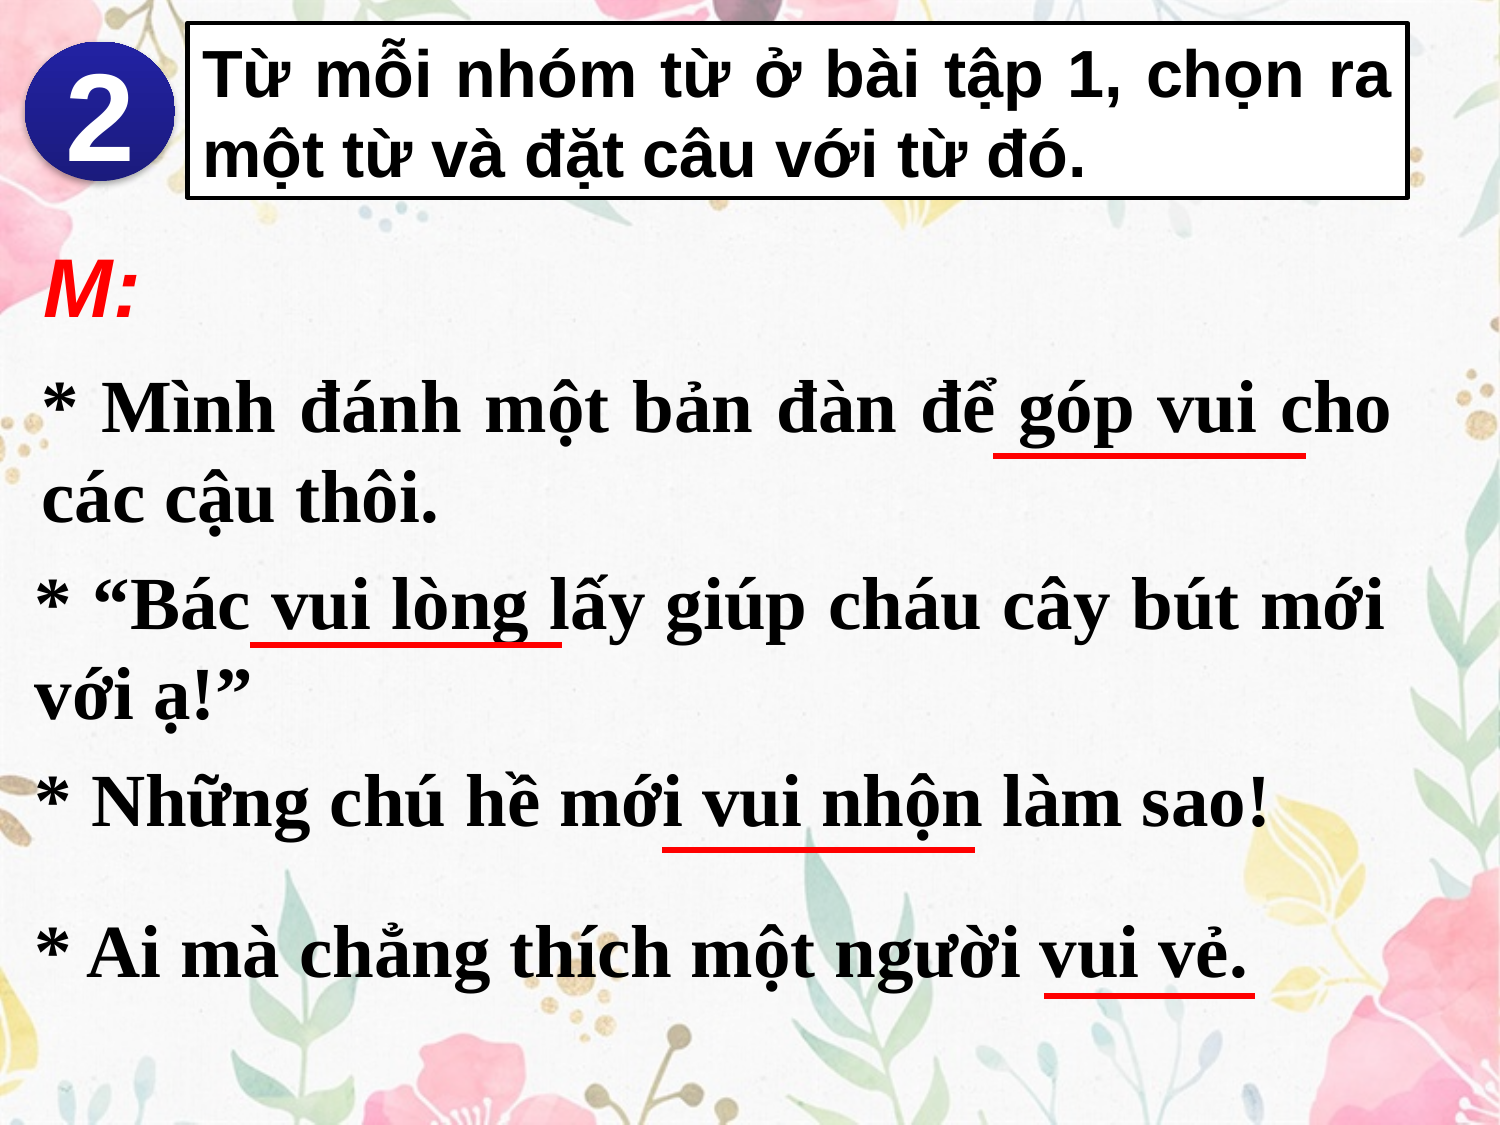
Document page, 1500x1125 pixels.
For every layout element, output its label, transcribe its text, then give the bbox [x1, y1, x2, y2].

text_box 2 [24, 41, 175, 182]
text_box * Mình đánh một bản đàn để góp vui cho các cậu thôi. [26, 349, 1408, 545]
text_box M: [29, 226, 156, 341]
text_box Từ mỗi nhóm từ ở bài tập 1, chọn ra một từ và đặt câu với từ đó. [185, 21, 1410, 200]
text_box * Ai mà chẳng thích một người vui vẻ. [19, 895, 1475, 1000]
text_box * “Bác vui lòng lấy giúp cháu cây bút mới với ạ!” [19, 546, 1401, 742]
text_box * Những chú hề mới vui nhộn làm sao! [19, 743, 1475, 849]
